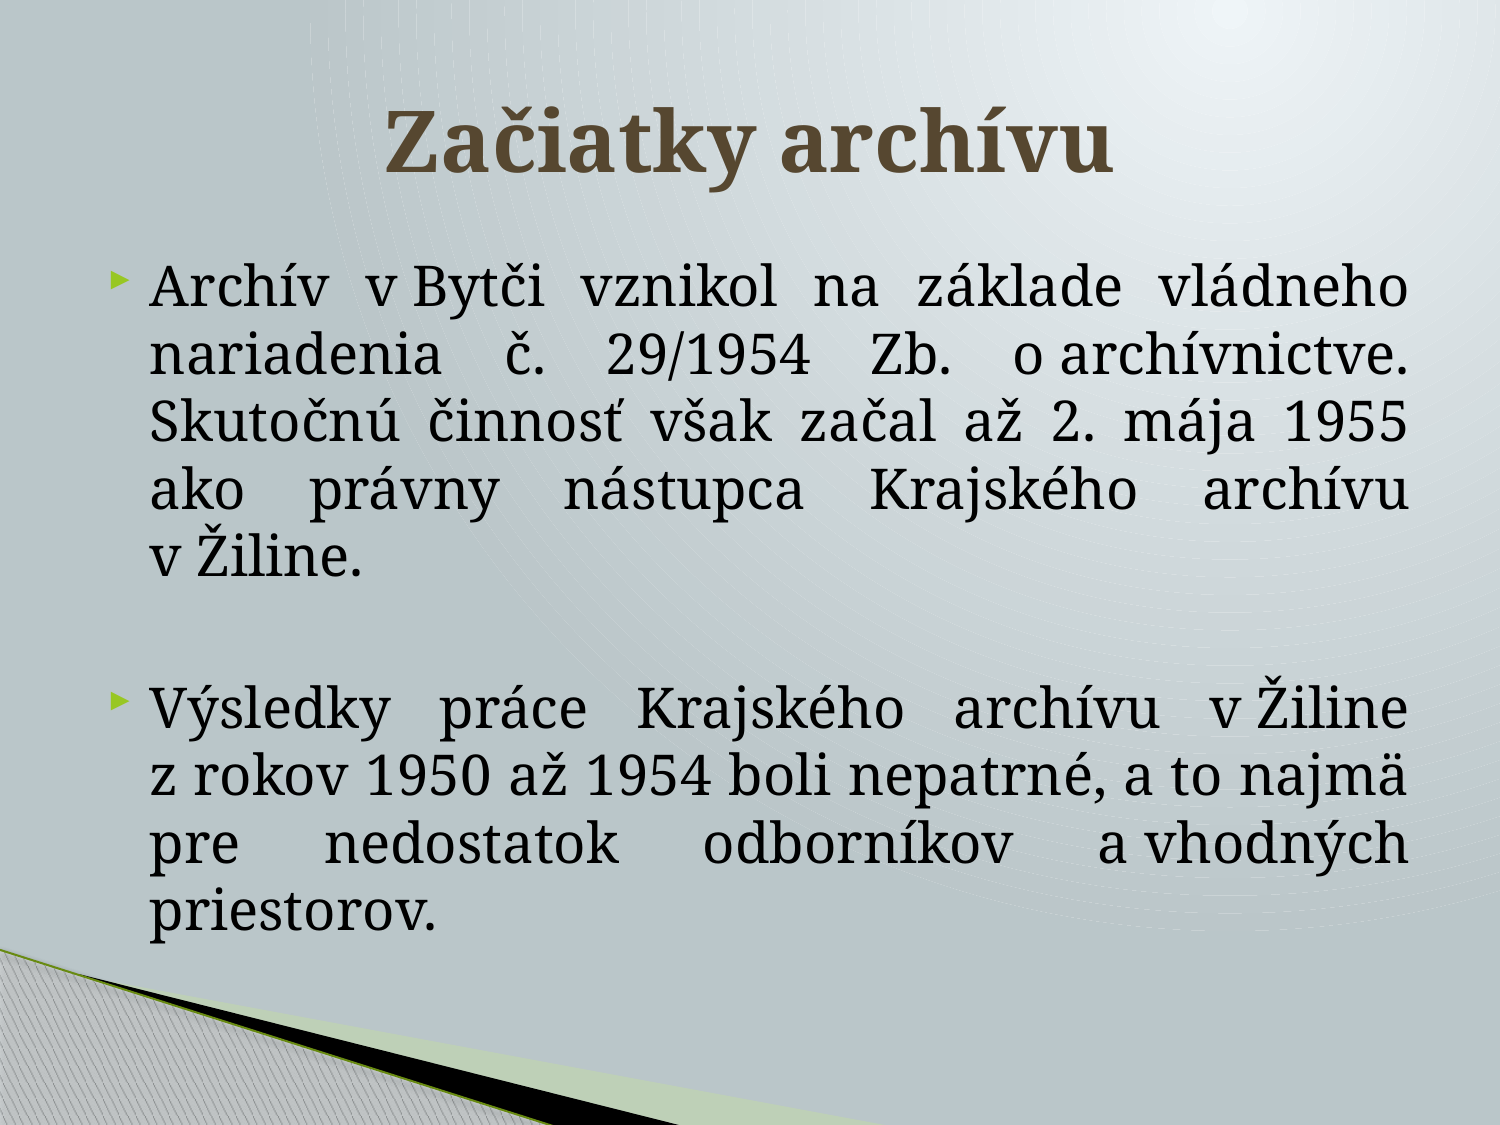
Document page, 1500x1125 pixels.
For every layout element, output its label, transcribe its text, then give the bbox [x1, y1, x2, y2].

title Začiatky archívu [75, 45, 1425, 233]
list Archív v Bytči vznikol na základe vládneho nariadenia č. 29/1954 Zb. o archívnictve. Skutočnú činnosť však začal až 2. mája 1955 ako právny nástupca Krajského archívu v Žiline. Výsledky práce Krajského archívu v Žiline z rokov 1950 až 1954 boli nepatrné, a to najmä pre nedostatok odborníkov a vhodných priestorov. [75, 243, 1425, 986]
